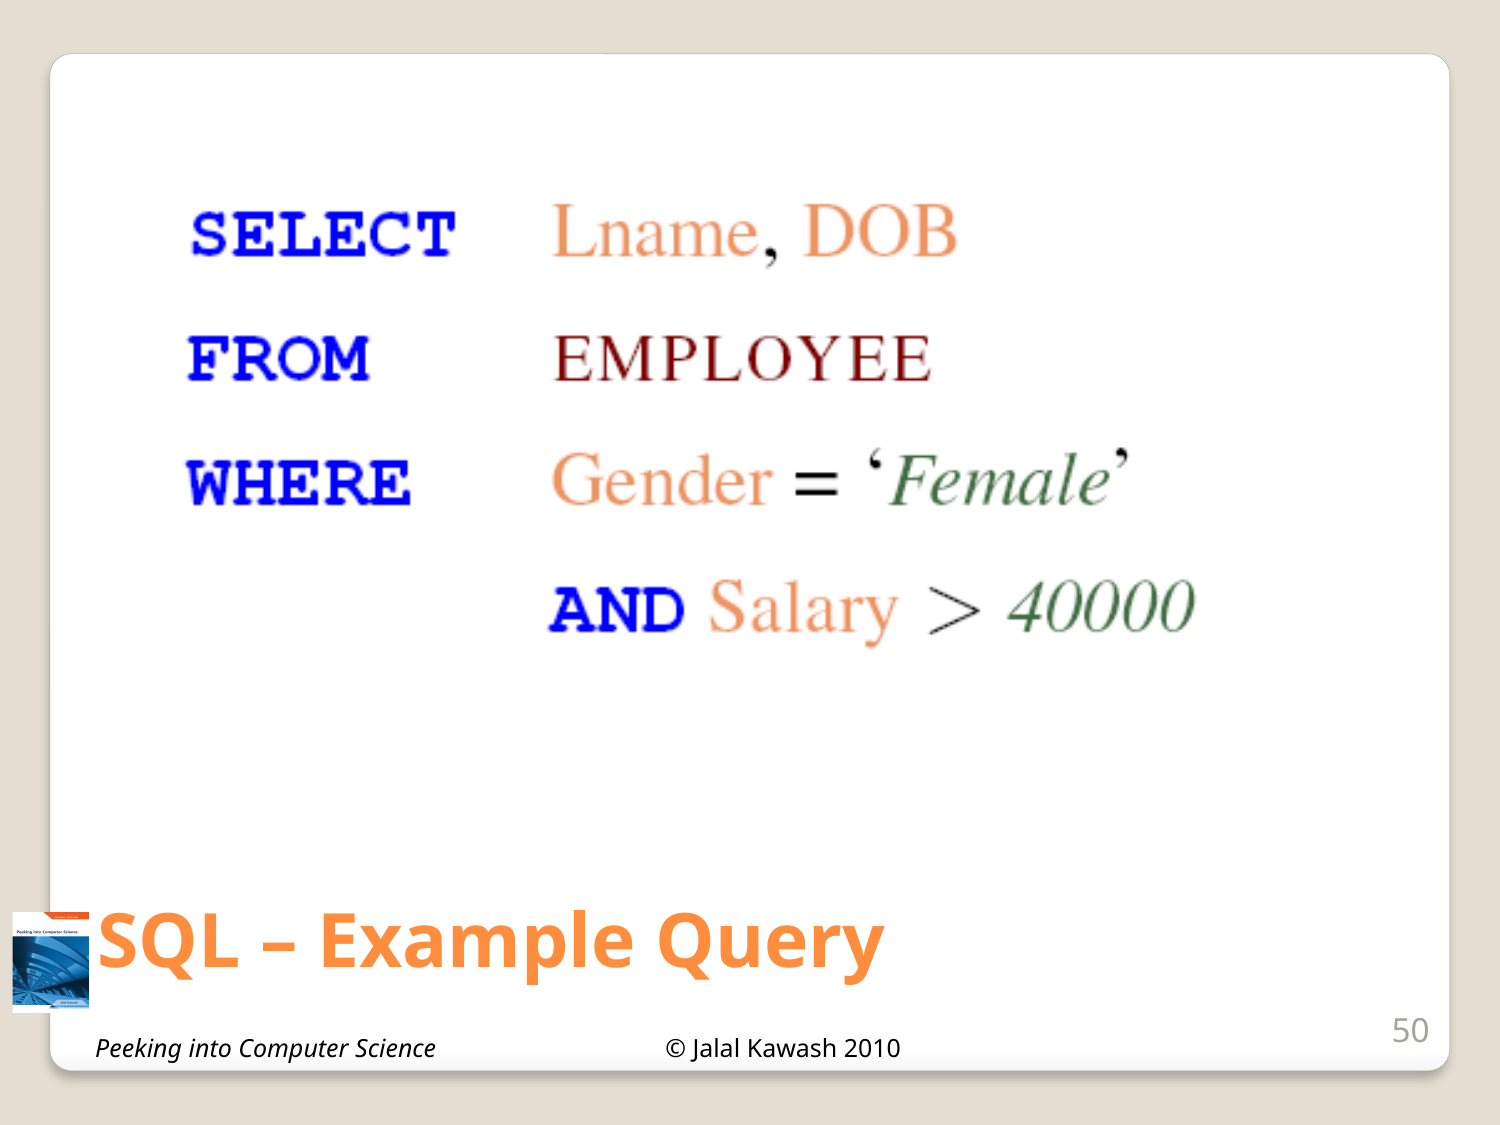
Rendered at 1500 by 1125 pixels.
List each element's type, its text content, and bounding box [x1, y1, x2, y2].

picture [12, 912, 89, 1013]
picture [149, 162, 1305, 701]
slide_number 50 [1369, 1002, 1445, 1063]
title SQL – Example Query [82, 817, 1425, 991]
